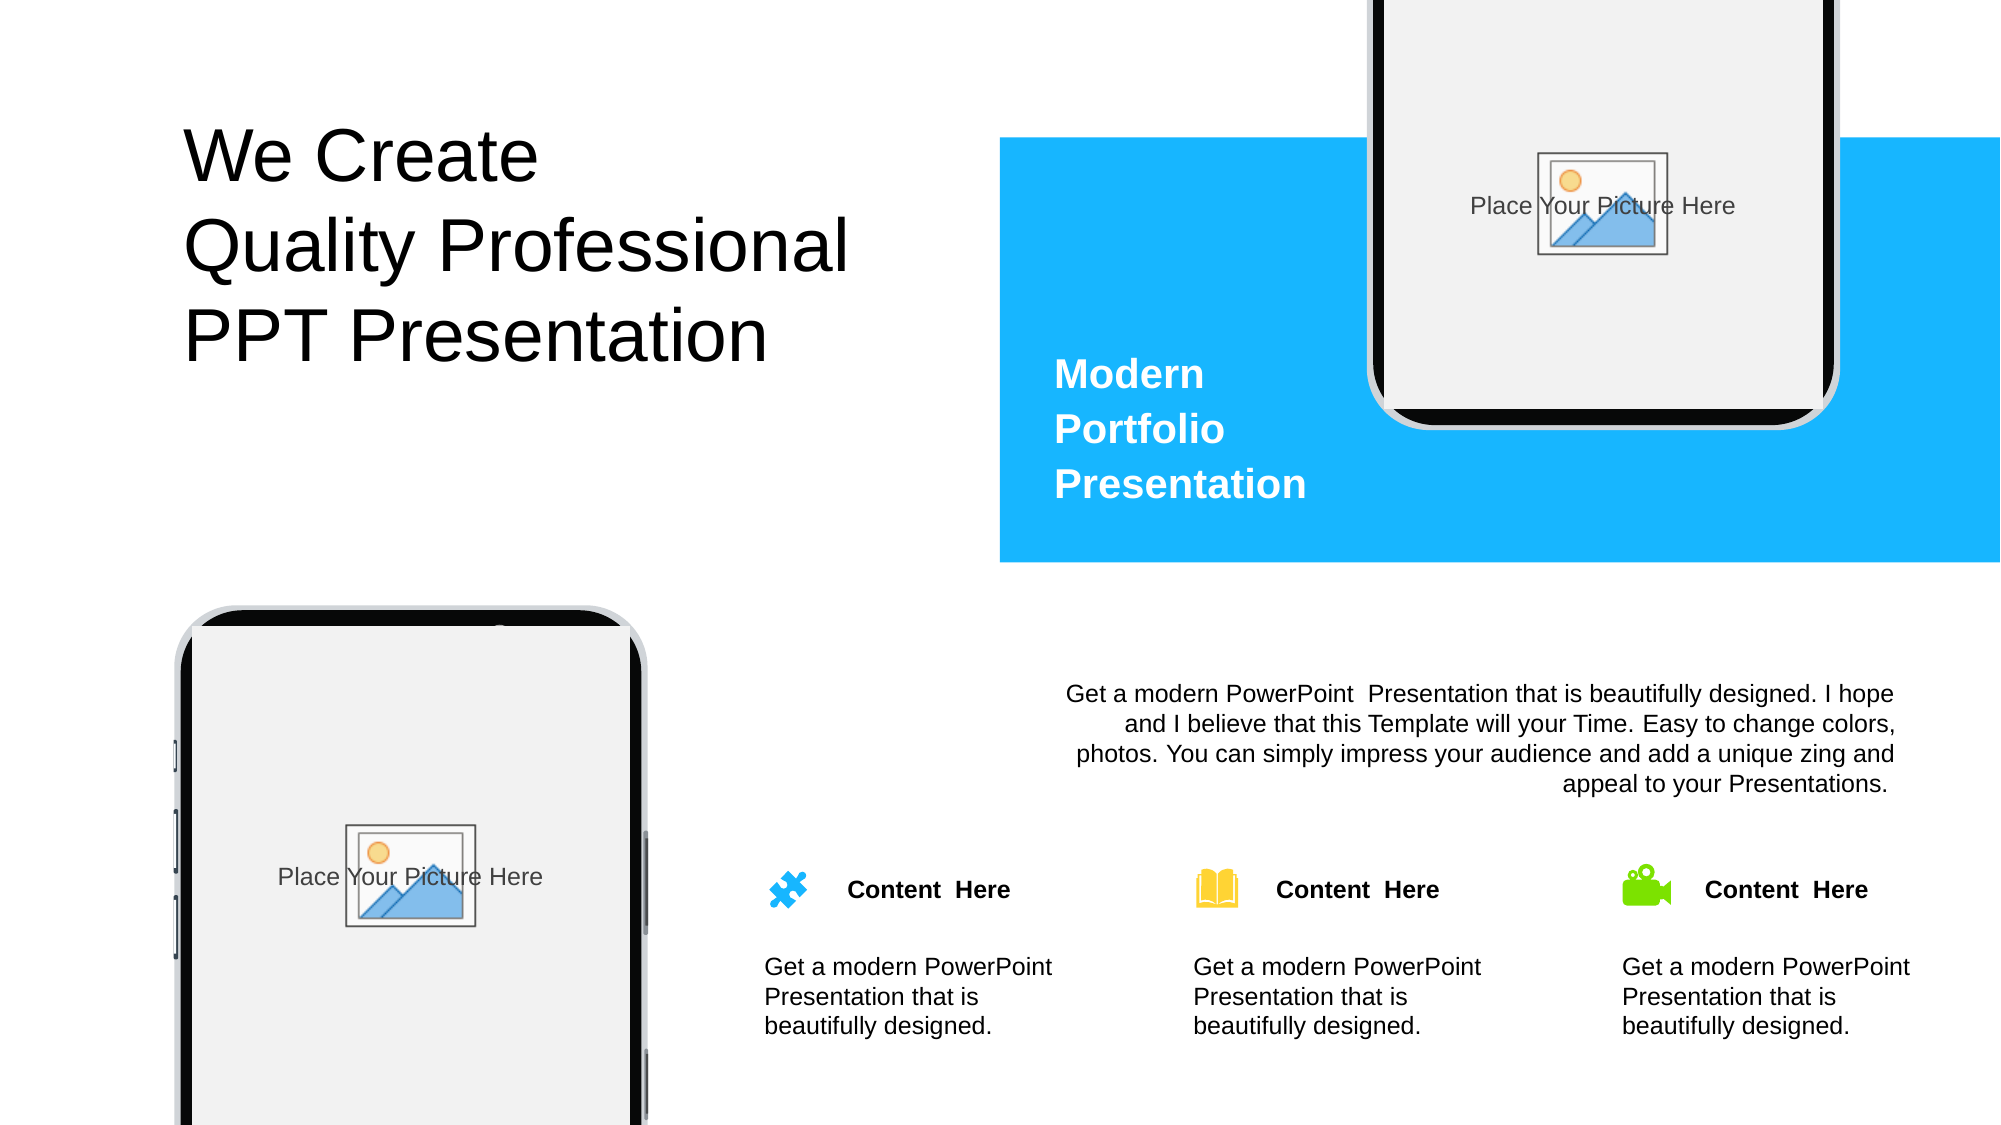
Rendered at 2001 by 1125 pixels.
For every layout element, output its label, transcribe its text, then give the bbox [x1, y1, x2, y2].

text_box Get a modern PowerPoint Presentation that is beautifully designed. [1178, 942, 1511, 1048]
text_box Content Here [1261, 866, 1480, 911]
text_box [767, 869, 809, 911]
text_box Get a modern PowerPoint Presentation that is beautifully designed. [1607, 942, 1940, 1048]
text_box [1177, 847, 1257, 927]
picture [191, 626, 631, 1125]
text_box [748, 847, 828, 927]
text_box [1195, 867, 1240, 909]
picture [1384, 0, 1823, 409]
text_box [1606, 847, 1686, 927]
text_box Modern Portfolio Presentation [1039, 325, 1395, 524]
text_box [1621, 862, 1672, 908]
text_box Content Here [1690, 866, 1909, 911]
text_box Get a modern PowerPoint Presentation that is beautifully designed. I hope and I believe that this Template will your Time. Easy to change colors, photos. You can simply impress your audience and add a unique zing and appeal to your Presentations. [1023, 670, 1912, 805]
text_box Get a modern PowerPoint Presentation that is beautifully designed. [749, 942, 1082, 1048]
text_box We Create Quality Professional PPT Presentation [177, 106, 1066, 377]
text_box Content Here [832, 866, 1051, 911]
